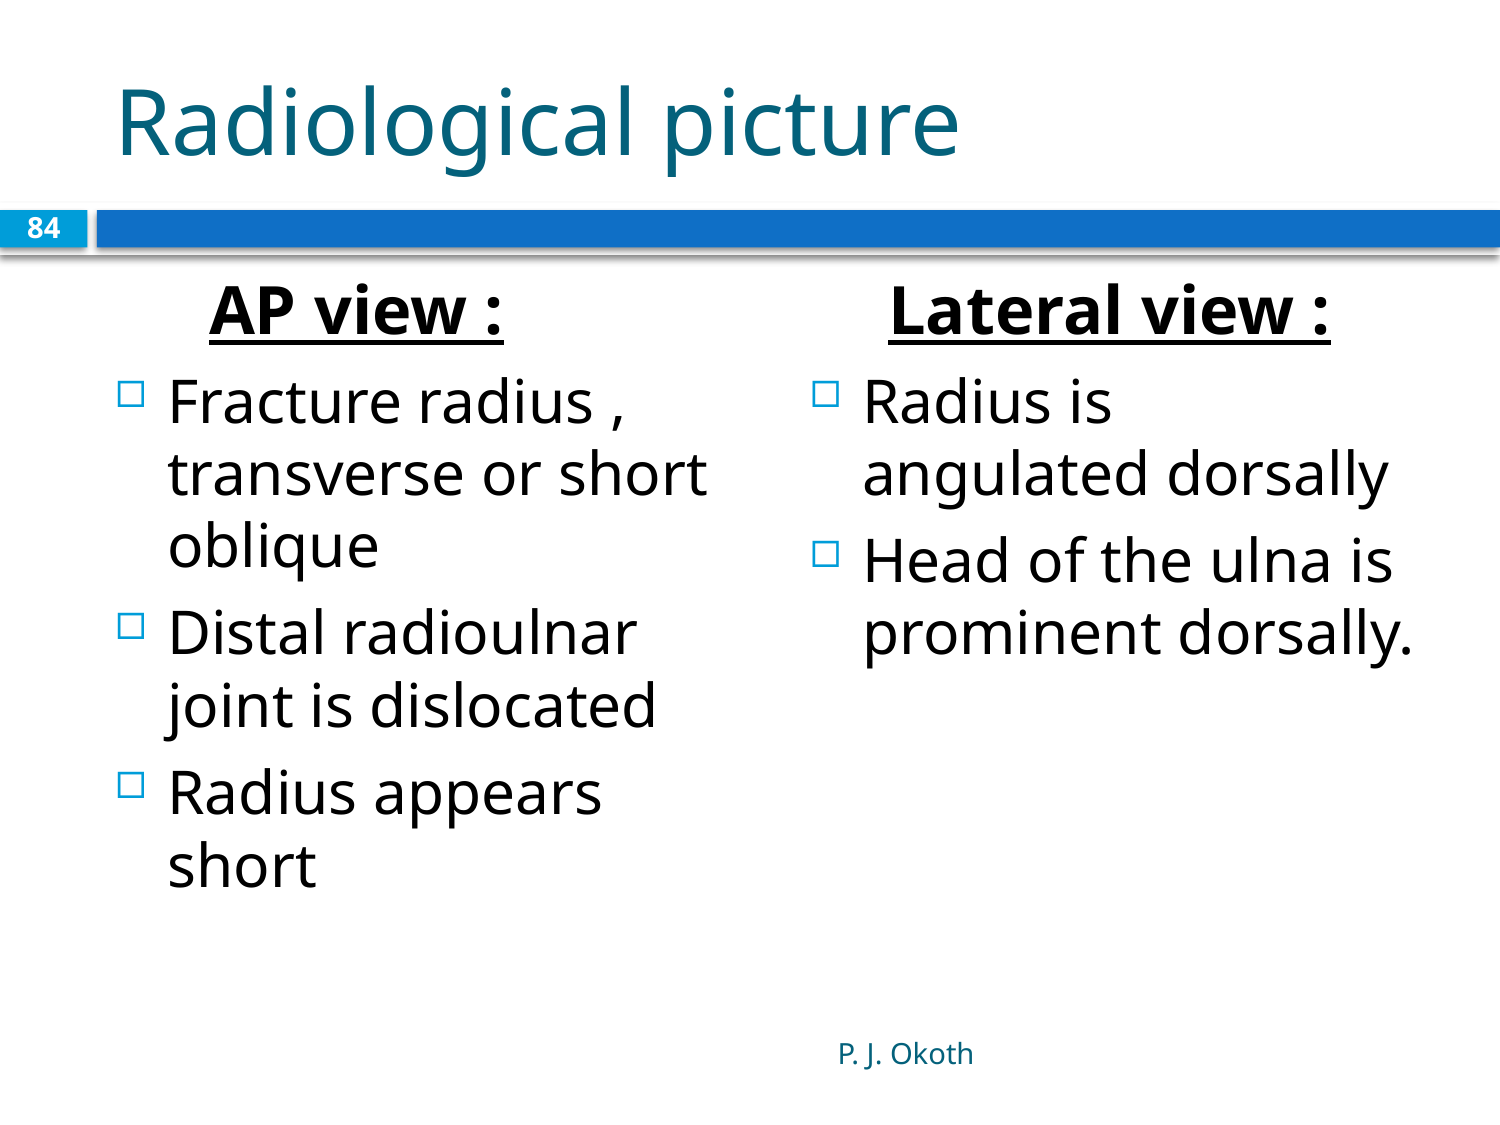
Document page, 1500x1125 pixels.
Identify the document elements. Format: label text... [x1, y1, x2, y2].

footer P. J. Okoth [99, 1024, 990, 1085]
list Lateral view : Radius is angulated dorsally Head of the ulna is prominent dorsally. [794, 260, 1433, 1011]
title Radiological picture [99, 37, 1438, 200]
list AP view : Fracture radius , transverse or short oblique Distal radioulnar joint is dislocated Radius appears short [99, 260, 738, 1011]
slide_number 84 [0, 208, 88, 249]
